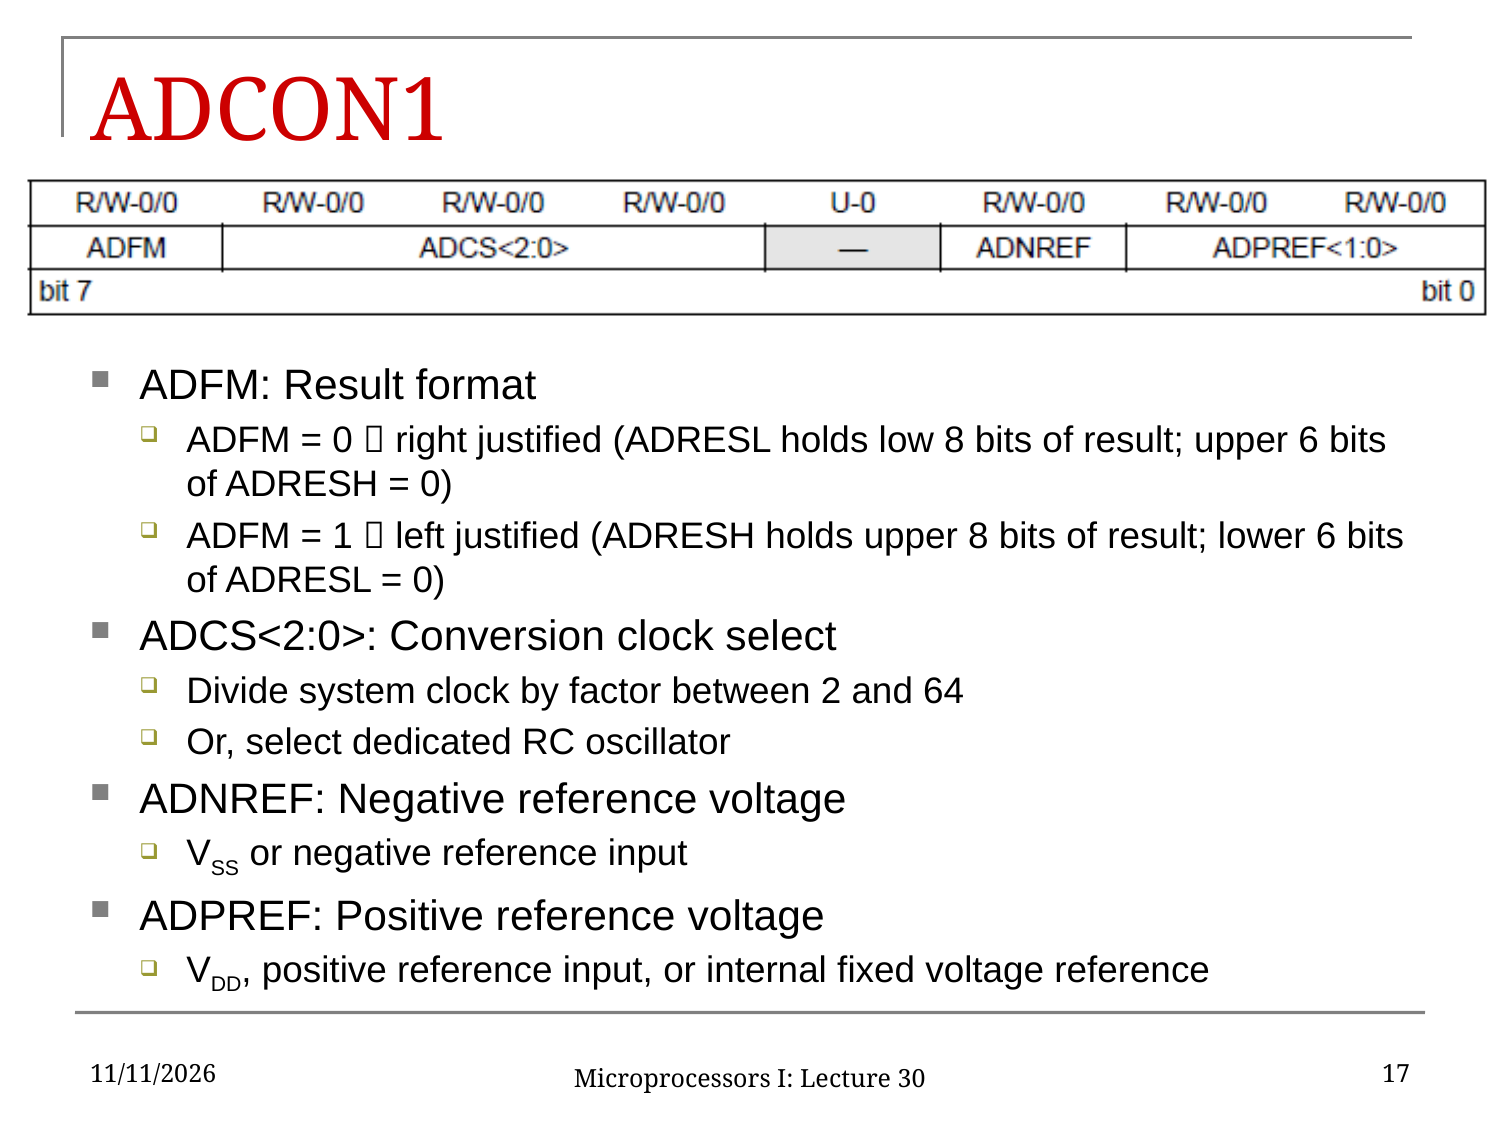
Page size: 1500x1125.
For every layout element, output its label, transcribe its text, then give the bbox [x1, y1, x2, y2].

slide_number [74, 1023, 426, 1100]
title ADCON1 [75, 45, 1425, 163]
list ADFM: Result format ADFM = 0  right justified (ADRESL holds low 8 bits of result; upper 6 bits of ADRESH = 0) ADFM = 1  left justified (ADRESH holds upper 8 bits of result; lower 6 bits of ADRESL = 0) ADCS<2:0>: Conversion clock select Divide system clock by factor between 2 and 64 Or, select dedicated RC oscillator ADNREF: Negative reference voltage VSS or negative reference input ADPREF: Positive reference voltage VDD, positive reference input, or internal fixed voltage reference [75, 350, 1425, 1006]
slide_number 17 [1074, 1023, 1426, 1100]
footer Microprocessors I: Lecture 30 [512, 1024, 988, 1101]
picture [24, 174, 1496, 320]
